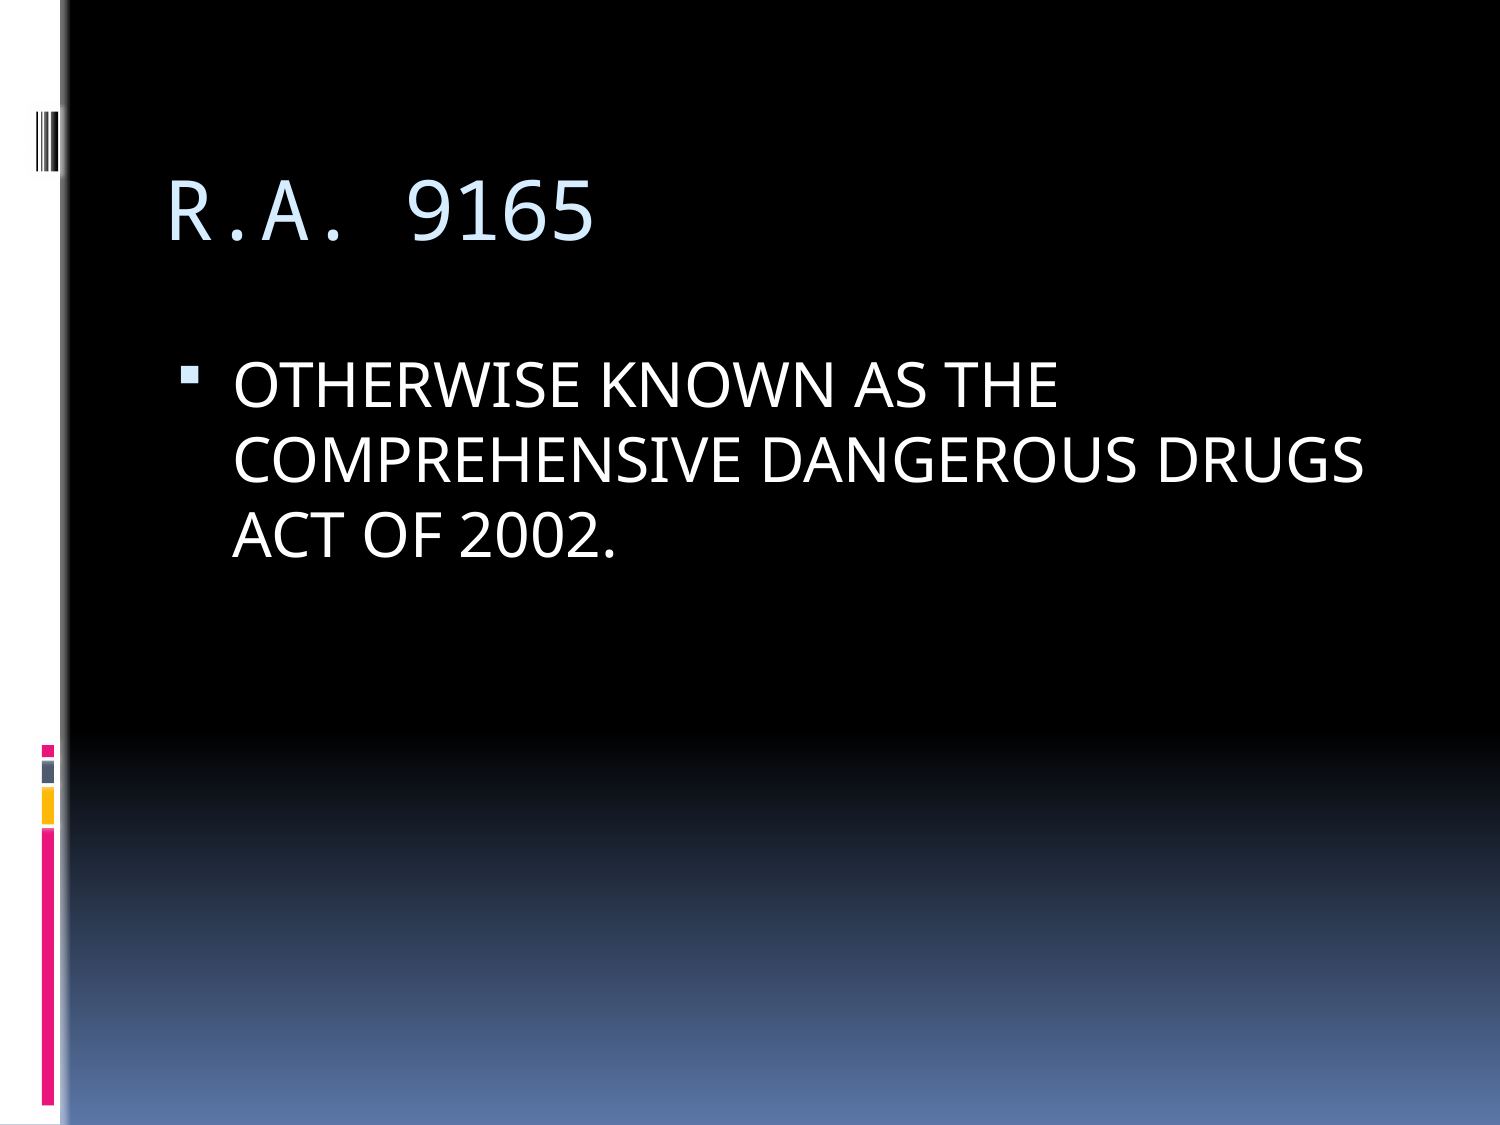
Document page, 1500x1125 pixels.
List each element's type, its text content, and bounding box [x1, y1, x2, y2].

title R.A. 9165 [150, 149, 1425, 300]
list OTHERWISE KNOWN AS THE COMPREHENSIVE DANGEROUS DRUGS ACT OF 2002. [150, 337, 1425, 1088]
